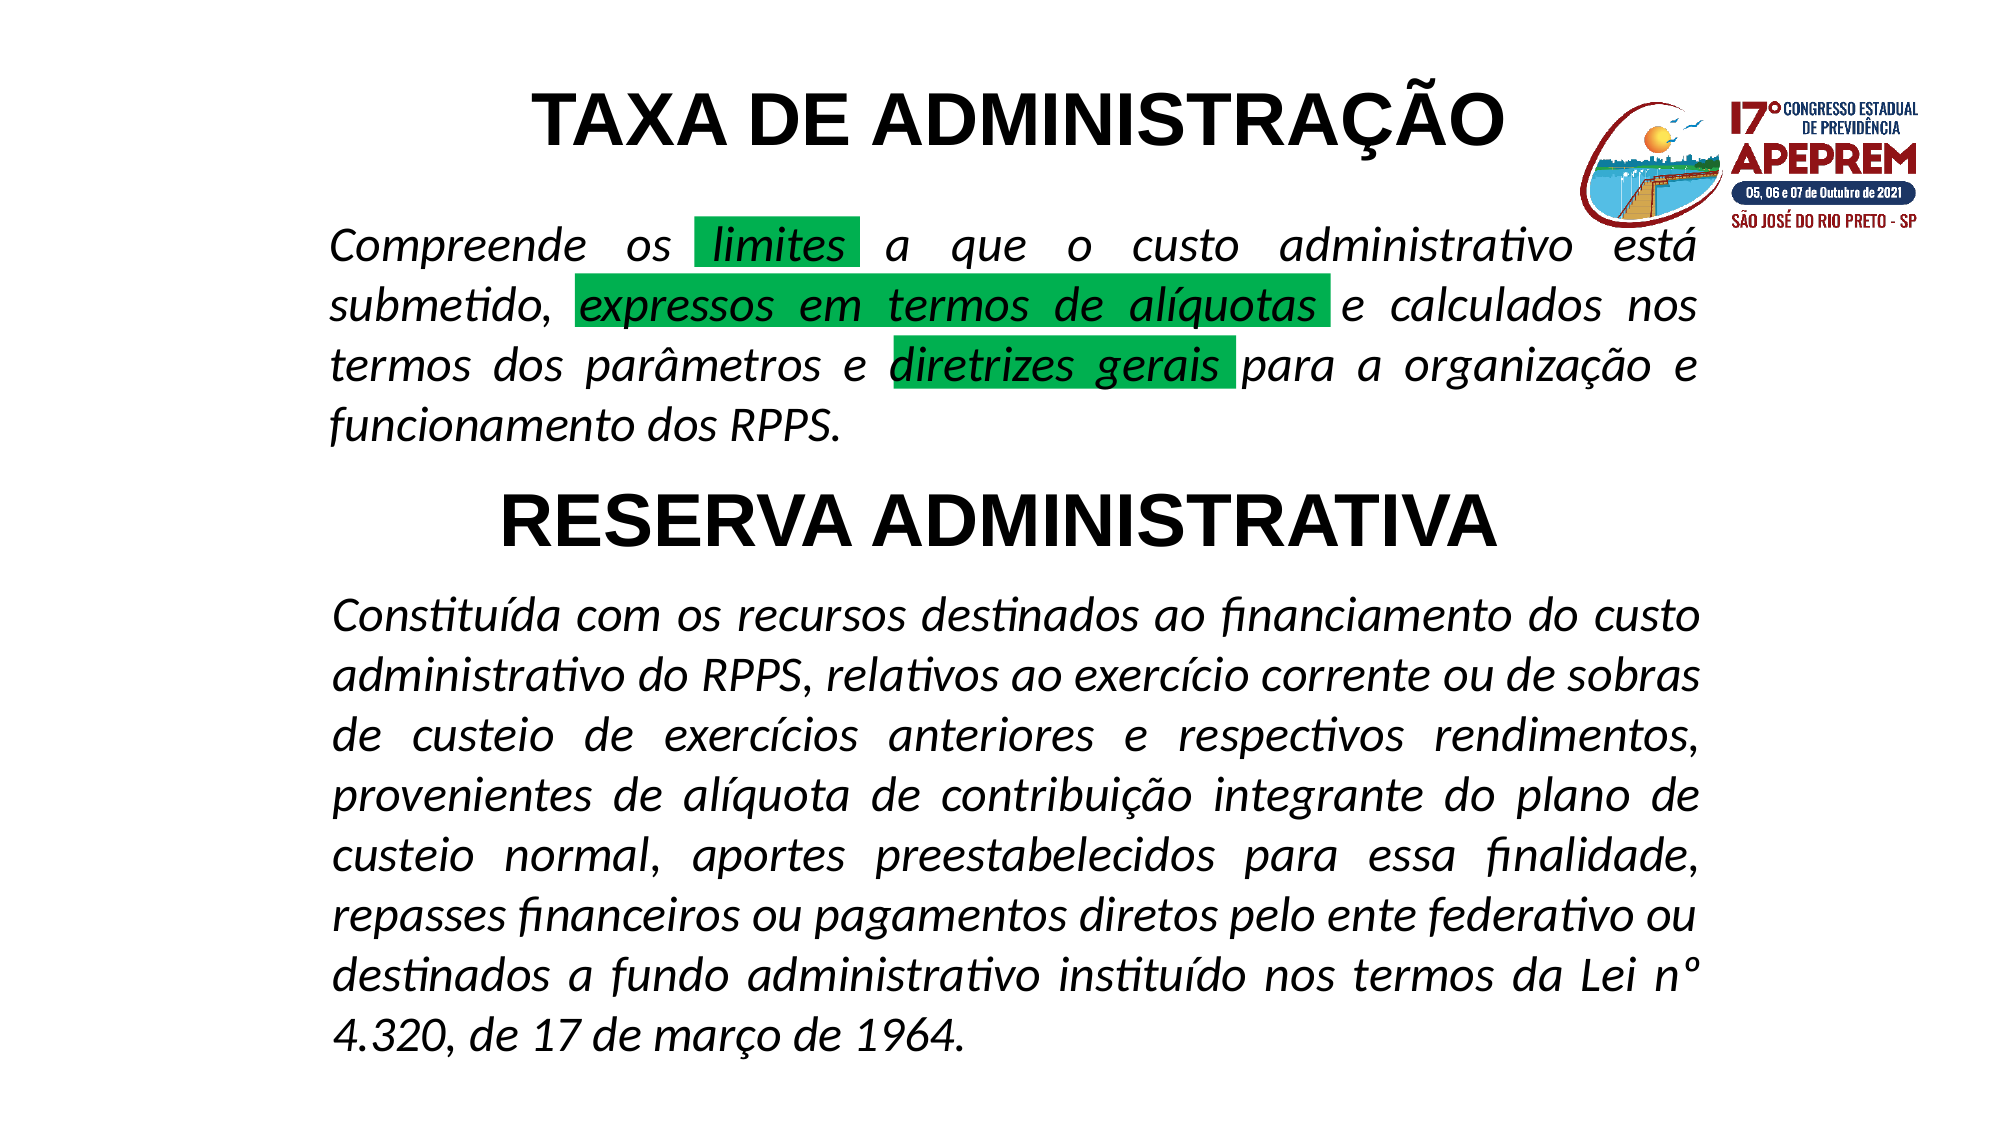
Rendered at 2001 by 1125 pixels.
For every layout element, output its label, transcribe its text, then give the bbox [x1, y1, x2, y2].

picture [1580, 101, 1918, 228]
text_box Compreende os limites a que o custo administrativo está submetido, expressos em termos de alíquotas e calculados nos termos dos parâmetros e diretrizes gerais para a organização e funcionamento dos RPPS. [314, 204, 1715, 459]
text_box TAXA DE ADMINISTRAÇÃO [324, 73, 1715, 170]
text_box RESERVA ADMINISTRATIVA [324, 473, 1675, 570]
text_box Constituída com os recursos destinados ao financiamento do custo administrativo do RPPS, relativos ao exercício corrente ou de sobras de custeio de exercícios anteriores e respectivos rendimentos, provenientes de alíquota de contribuição integrante do plano de custeio normal, aportes preestabelecidos para essa finalidade, repasses financeiros ou pagamentos diretos pelo ente federativo ou destinados a fundo administrativo instituído nos termos da Lei nº 4.320, de 17 de março de 1964. [317, 574, 1718, 1069]
